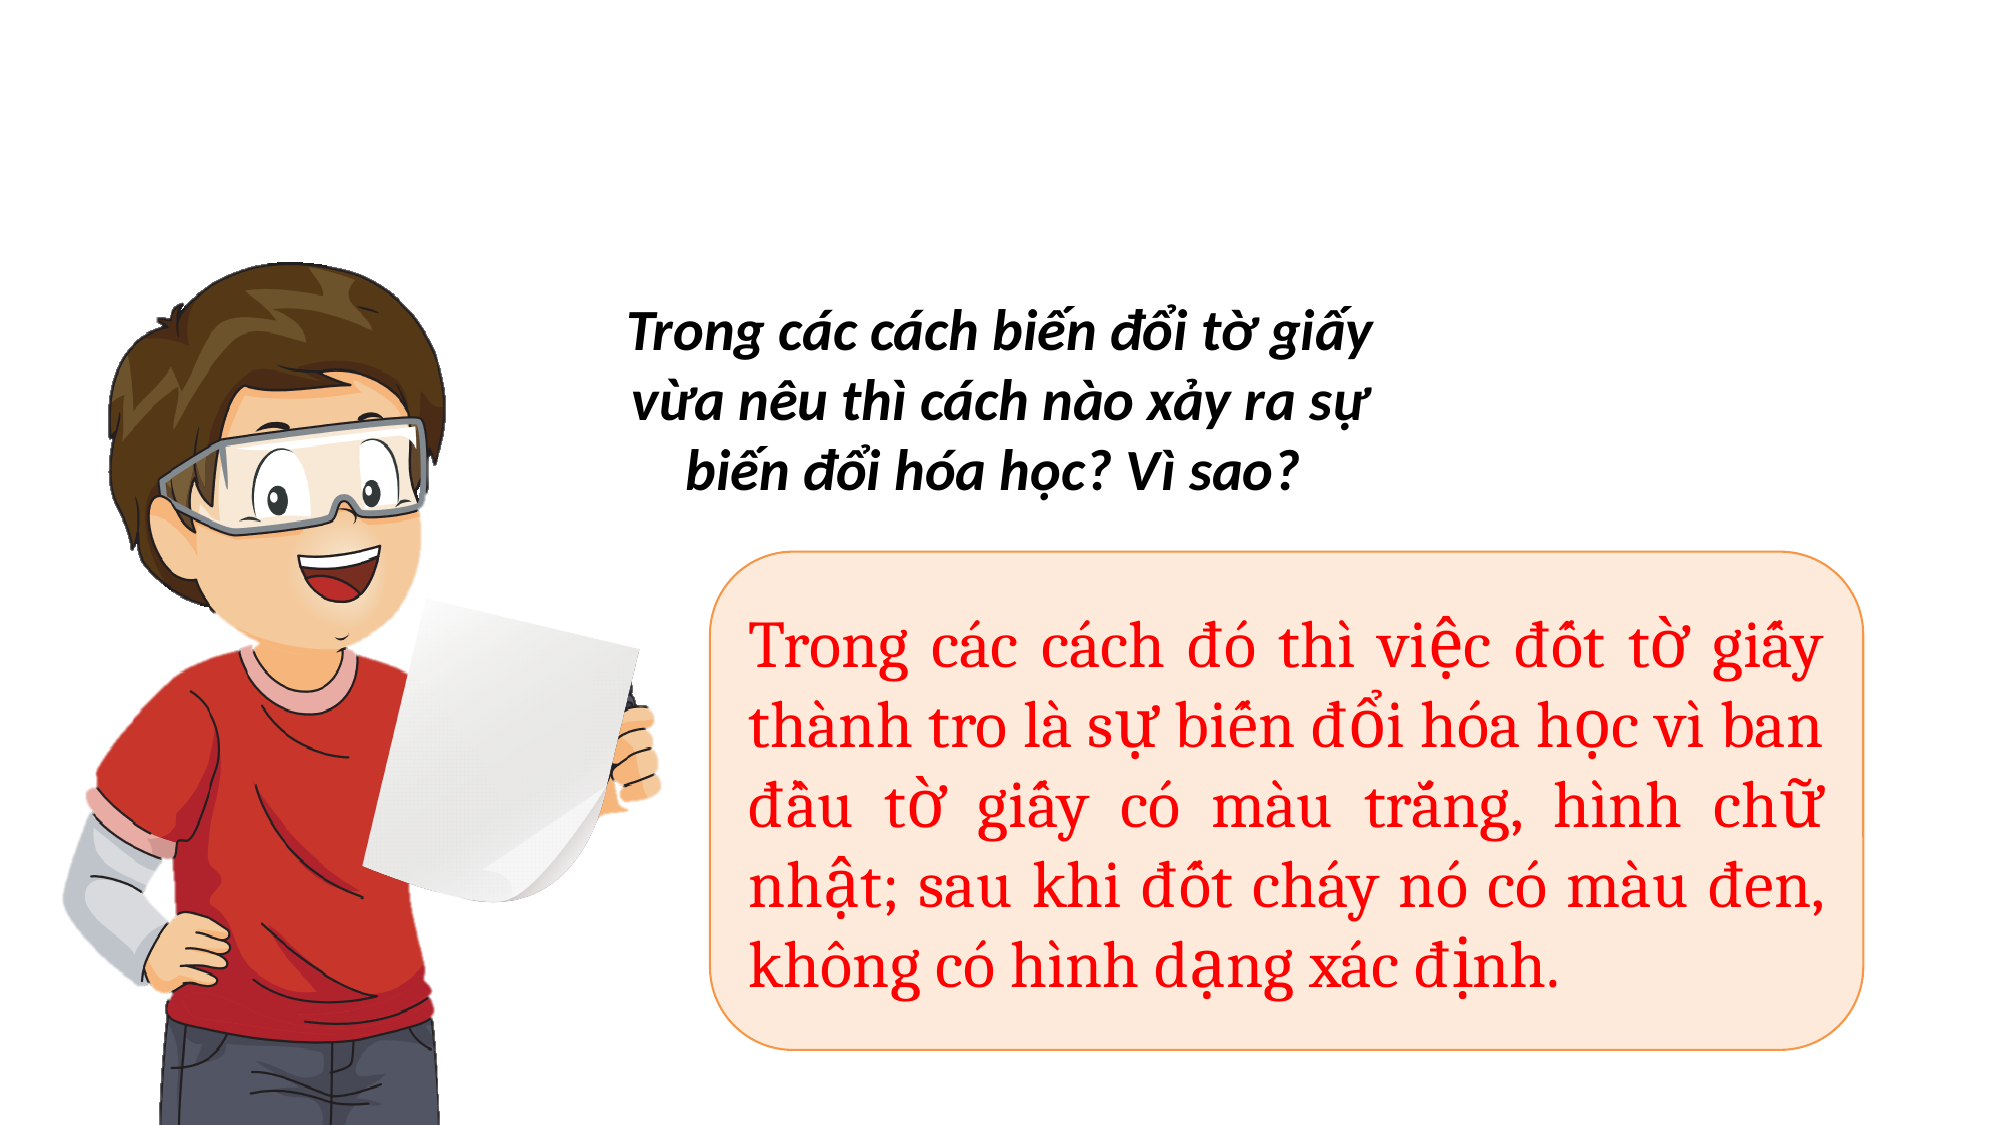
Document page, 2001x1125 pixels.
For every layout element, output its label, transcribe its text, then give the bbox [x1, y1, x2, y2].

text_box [58, 258, 665, 1125]
text_box Trong các cách biến đổi tờ giấy vừa nêu thì cách nào xảy ra sự biến đổi hóa học? Vì sao? [665, 285, 1398, 510]
text_box Trong các cách đó thì việc đốt tờ giấy thành tro là sự biến đổi hóa học vì ban đầu tờ giấy có màu trắng, hình chữ nhật; sau khi đốt cháy nó có màu đen, không có hình dạng xác định. [709, 551, 1864, 1050]
